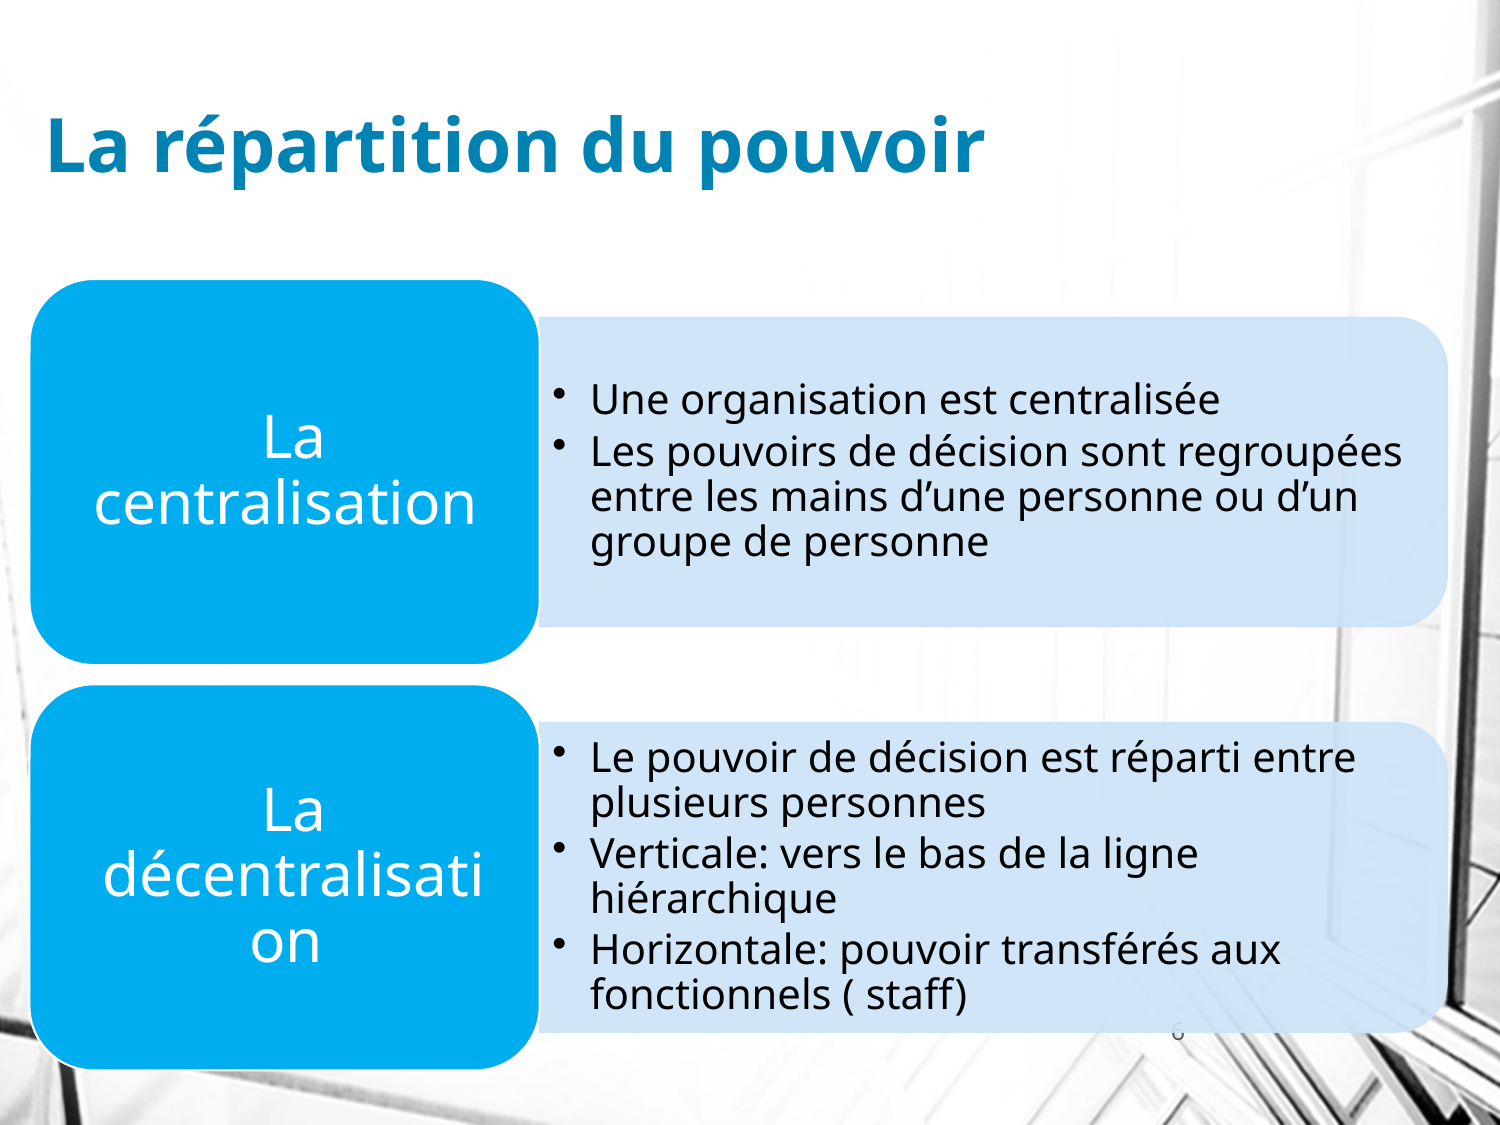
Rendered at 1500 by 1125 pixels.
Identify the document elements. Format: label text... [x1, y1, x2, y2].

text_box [29, 278, 1447, 1071]
title La répartition du pouvoir [29, 19, 1099, 195]
picture [0, 0, 1500, 1125]
